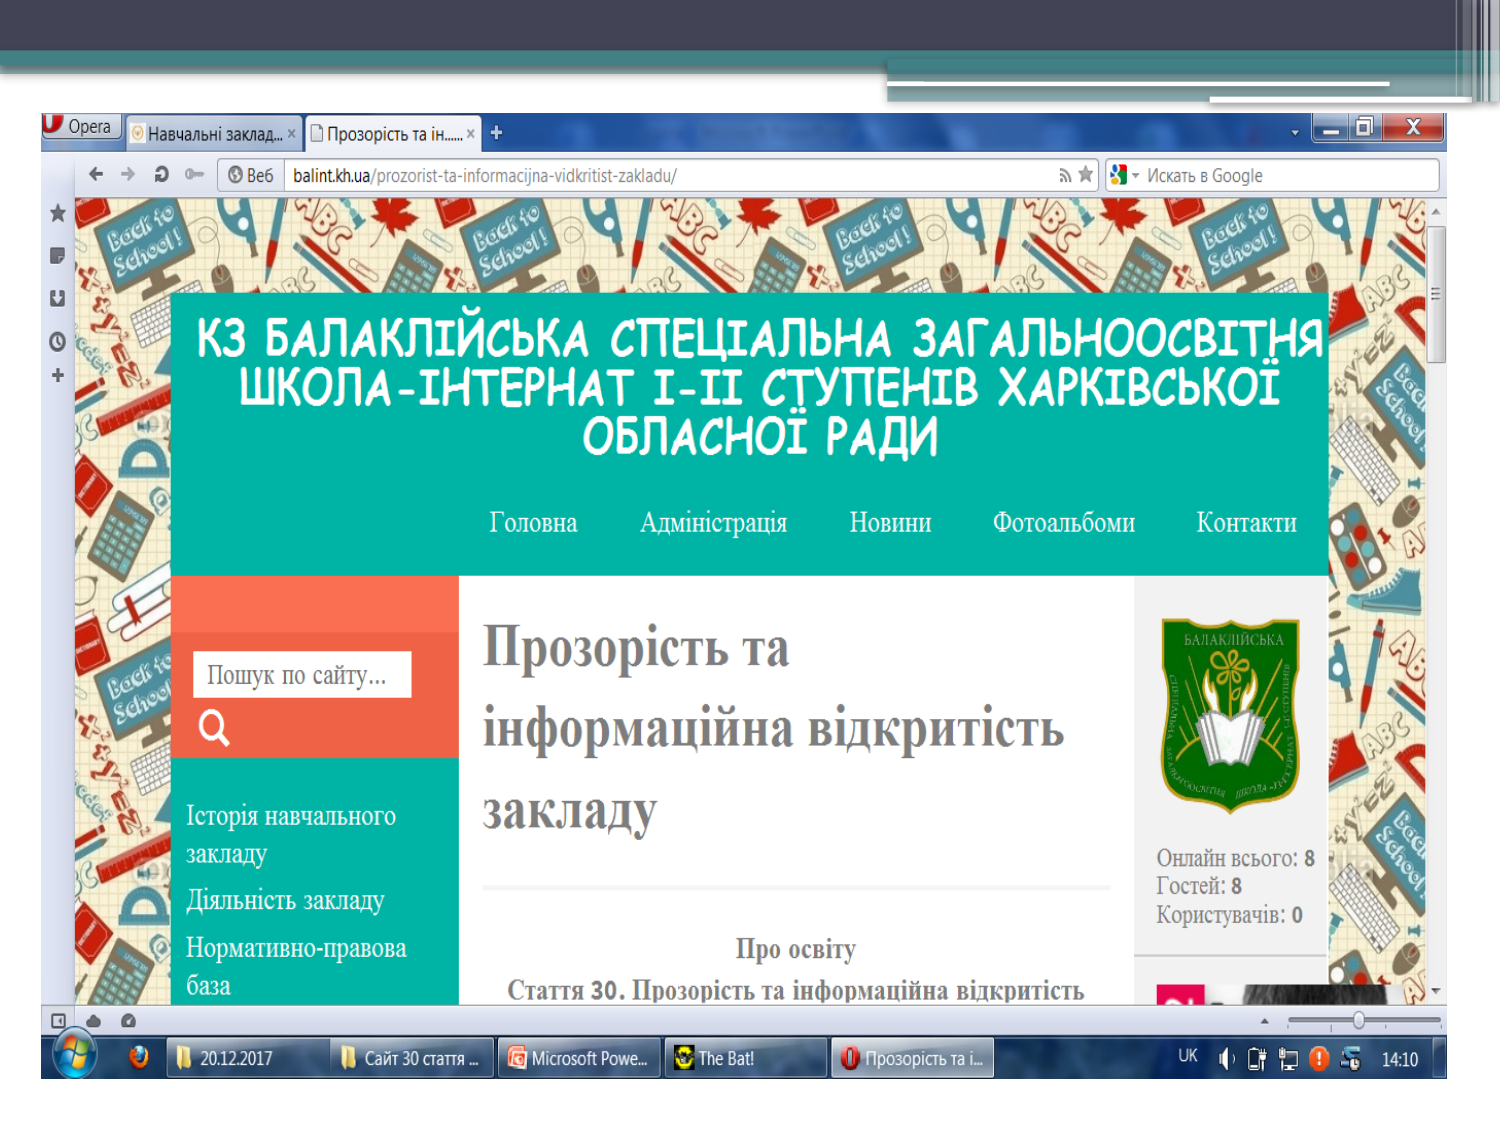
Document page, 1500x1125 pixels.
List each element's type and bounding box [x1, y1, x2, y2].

list [41, 113, 1448, 1079]
